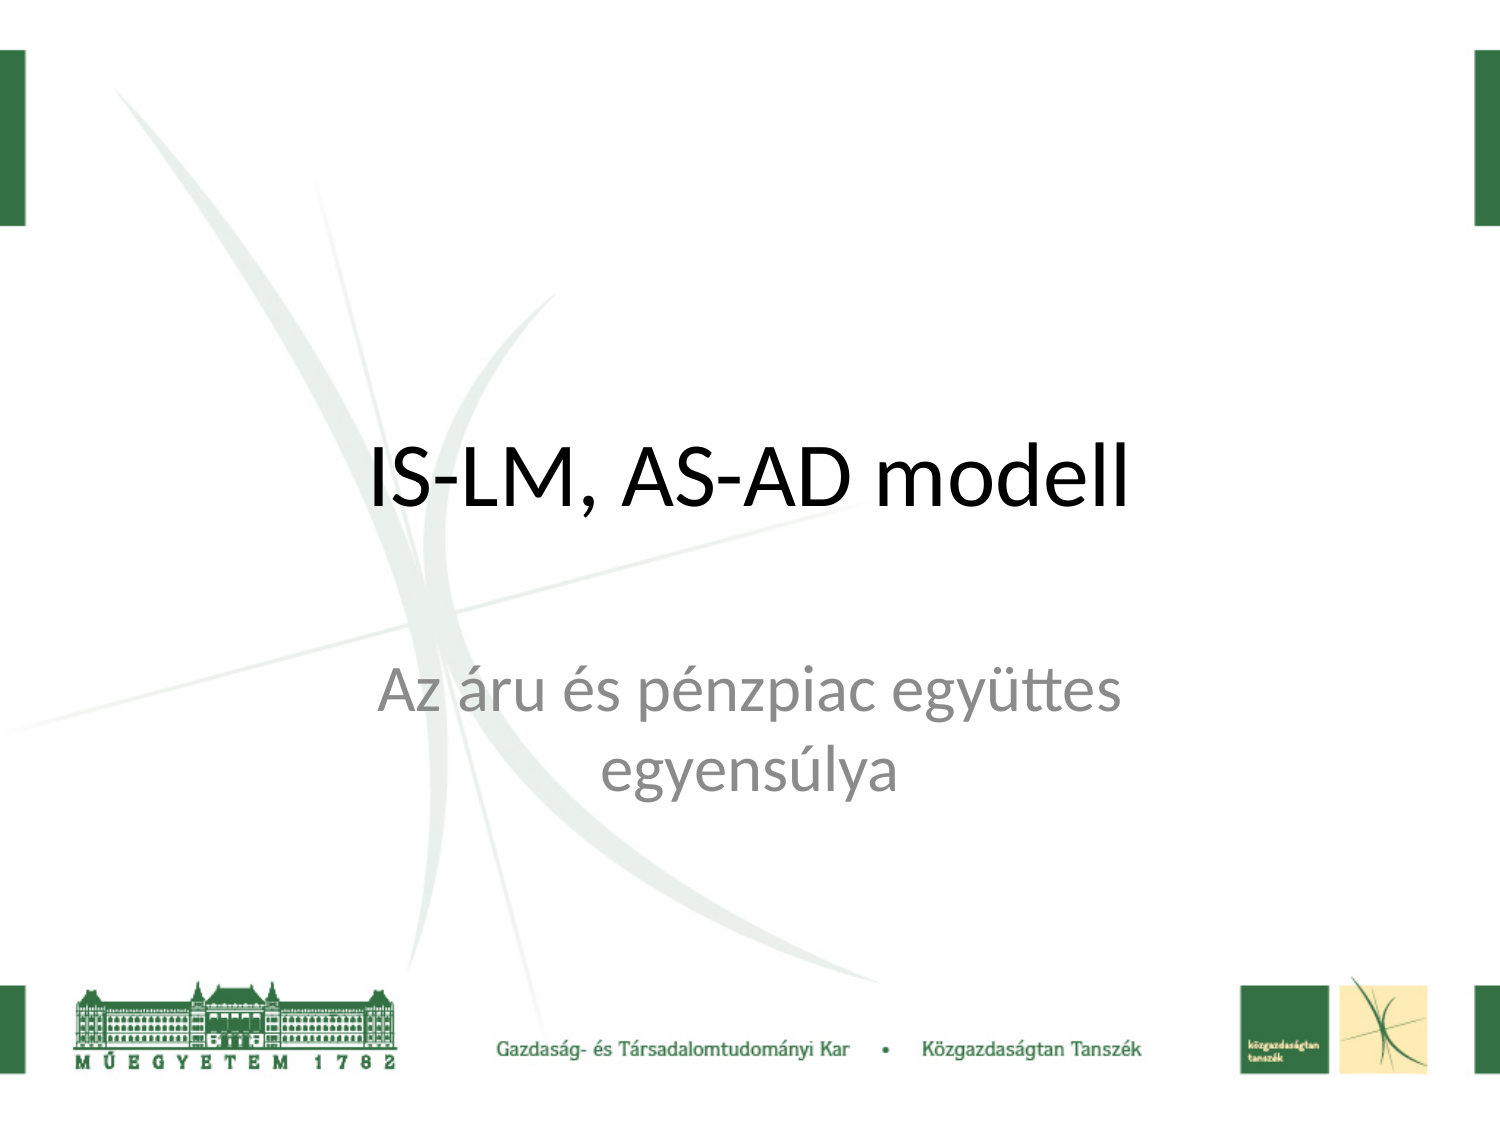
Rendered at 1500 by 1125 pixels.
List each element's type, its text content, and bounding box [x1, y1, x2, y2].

picture [0, 0, 1500, 1125]
title IS-LM, AS-AD modell [112, 349, 1388, 591]
subtitle Az áru és pénzpiac együttes egyensúlya [224, 637, 1276, 926]
